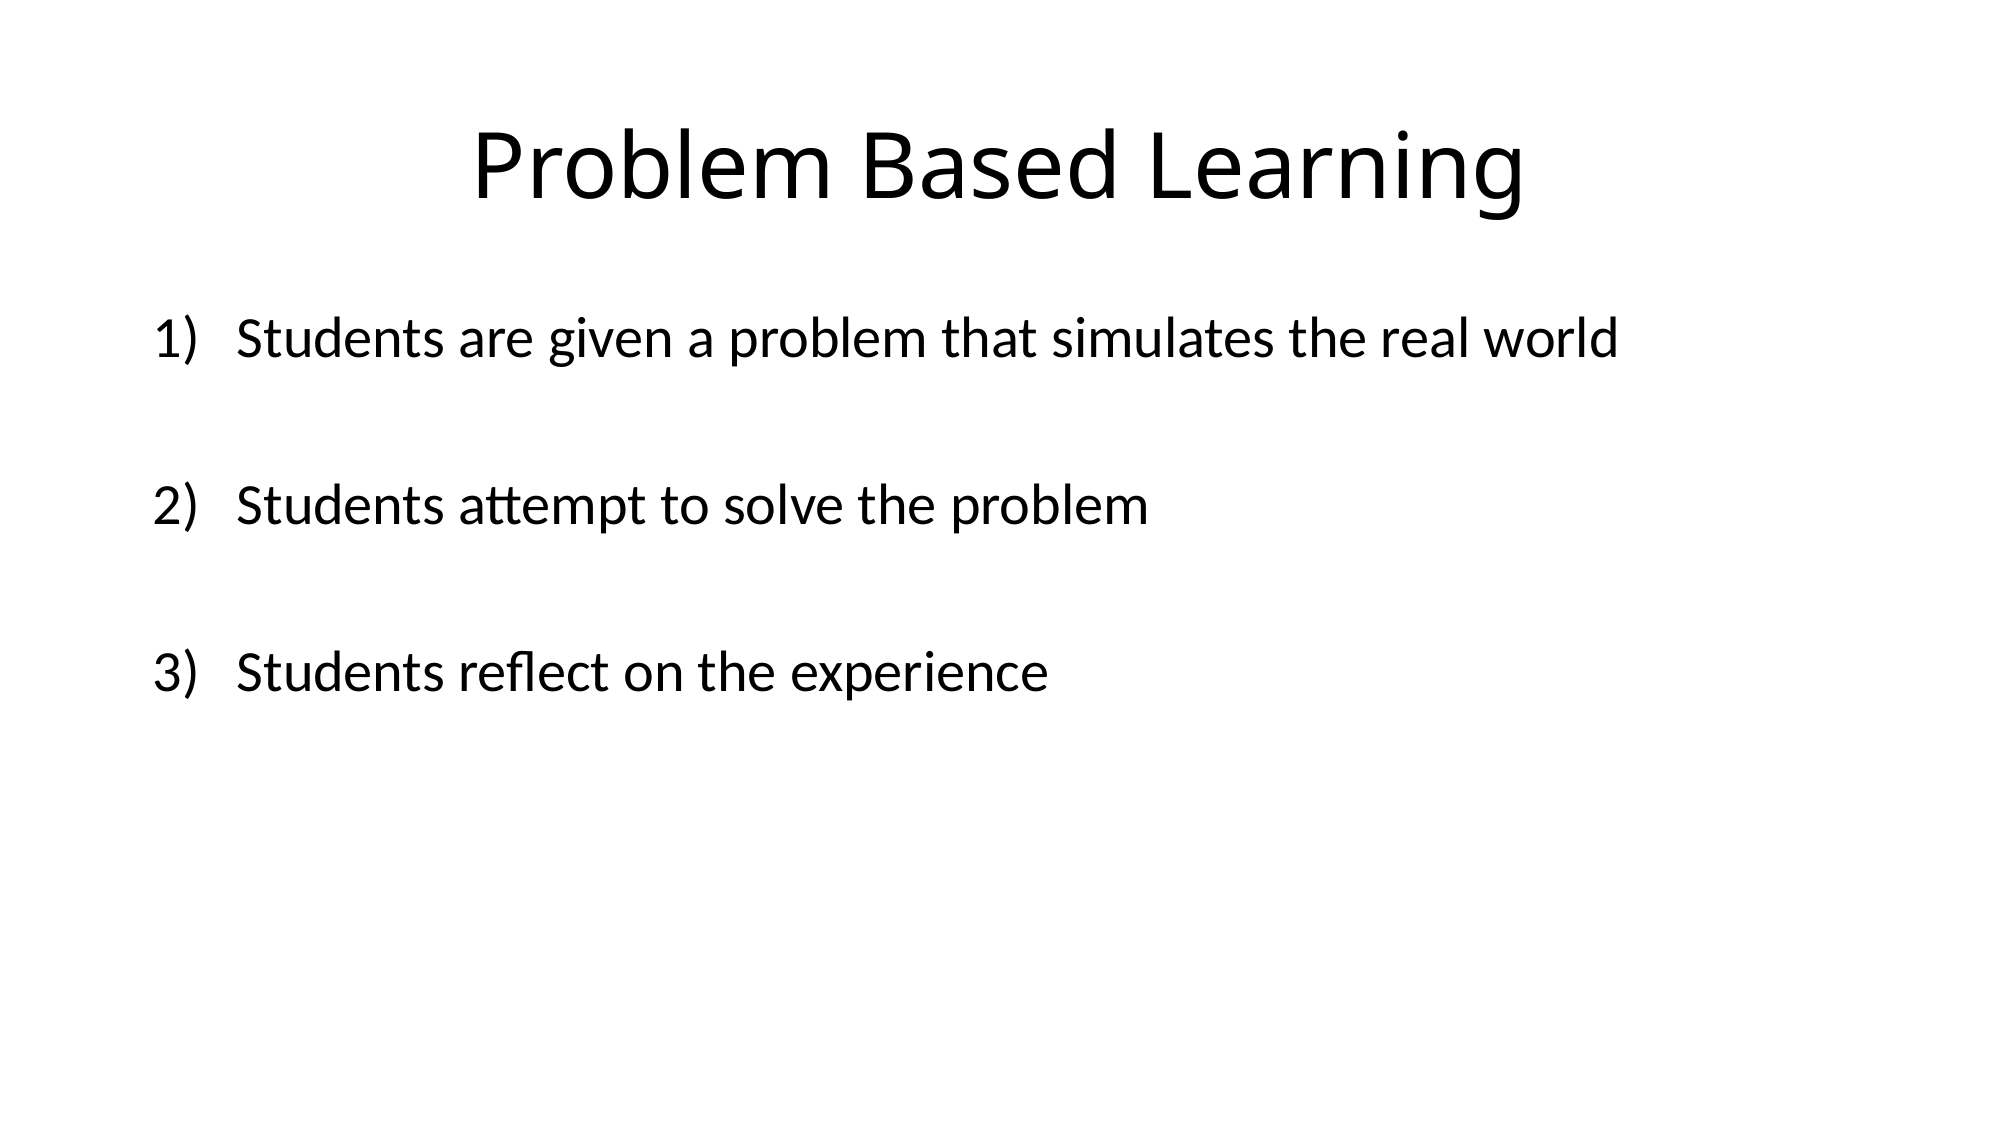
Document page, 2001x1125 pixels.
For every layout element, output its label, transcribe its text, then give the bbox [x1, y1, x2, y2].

list Students are given a problem that simulates the real world Students attempt to solve the problem Students reflect on the experience [137, 299, 1863, 1014]
title Problem Based Learning [137, 59, 1863, 278]
